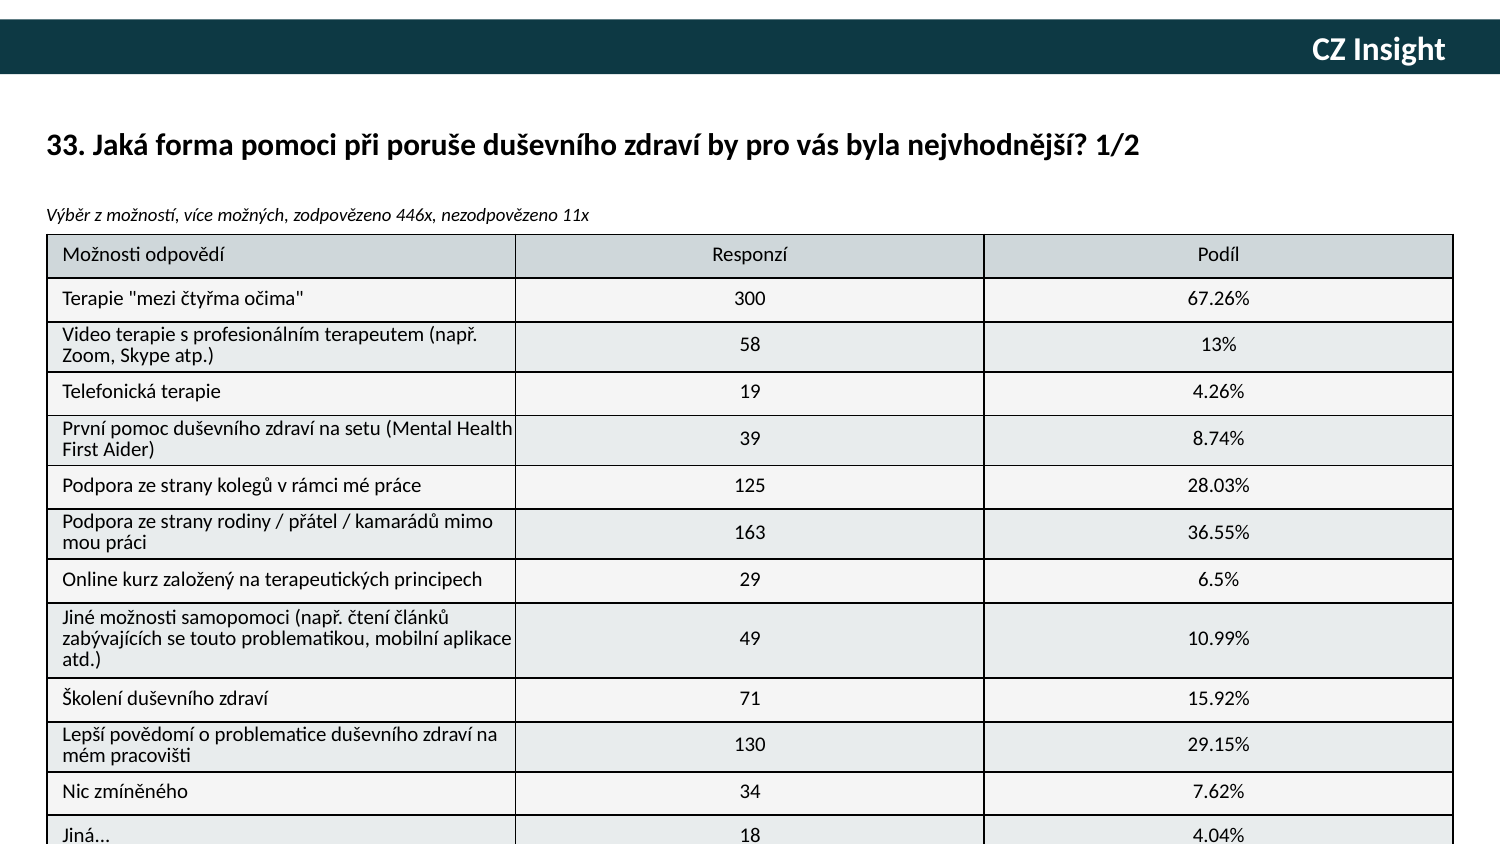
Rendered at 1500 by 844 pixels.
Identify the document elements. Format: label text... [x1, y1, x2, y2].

table_cell 39 [516, 416, 983, 465]
table_cell 6.5% [985, 560, 1452, 602]
table_cell Jiná... [48, 816, 515, 844]
table_cell 15.92% [985, 679, 1452, 721]
table_header Podíl [985, 235, 1452, 277]
table_header Možnosti odpovědí [48, 235, 515, 277]
table_cell 29 [516, 560, 983, 602]
table_header Responzí [516, 235, 983, 277]
table_cell 4.26% [985, 373, 1452, 415]
table_cell Telefonická terapie [48, 373, 515, 415]
table_cell 10.99% [985, 604, 1452, 677]
table_cell Online kurz založený na terapeutických principech [48, 560, 515, 602]
table_cell 8.74% [985, 416, 1452, 465]
table_cell 163 [516, 510, 983, 558]
table_cell Podpora ze strany kolegů v rámci mé práce [48, 466, 515, 508]
table_cell Lepší povědomí o problematice duševního zdraví na mém pracovišti [48, 723, 515, 771]
table_cell 58 [516, 323, 983, 371]
table_cell 18 [516, 816, 983, 844]
text_box Výběr z možností, více možných, zodpovězeno 446x, nezodpovězeno 11x [31, 195, 657, 233]
table_cell 19 [516, 373, 983, 415]
table_cell Video terapie s profesionálním terapeutem (např. Zoom, Skype atp.) [48, 323, 515, 371]
table_cell První pomoc duševního zdraví na setu (Mental Health First Aider) [48, 416, 515, 465]
table_cell 36.55% [985, 510, 1452, 558]
table_cell 125 [516, 466, 983, 508]
table_cell Školení duševního zdraví [48, 679, 515, 721]
table_cell Jiné možnosti samopomoci (např. čtení článků zabývajících se touto problematikou, mobilní aplikace atd.) [48, 604, 515, 677]
text_box 33. Jaká forma pomoci při poruše duševního zdraví by pro vás byla nejvhodnější? 1/2 [31, 117, 1469, 170]
table_cell 71 [516, 679, 983, 721]
table_cell Podpora ze strany rodiny / přátel / kamarádů mimo mou práci [48, 510, 515, 558]
table_cell 49 [516, 604, 983, 677]
table_cell 29.15% [985, 723, 1452, 771]
table_cell 300 [516, 279, 983, 321]
table_cell Terapie "mezi čtyřma očima" [48, 279, 515, 321]
table_cell 4.04% [985, 816, 1452, 844]
table_cell 28.03% [985, 466, 1452, 508]
table_cell 130 [516, 723, 983, 771]
table_cell 67.26% [985, 279, 1452, 321]
table_cell 13% [985, 323, 1452, 371]
table_cell 7.62% [985, 773, 1452, 814]
table_cell 34 [516, 773, 983, 814]
table_cell Nic zmíněného [48, 773, 515, 814]
